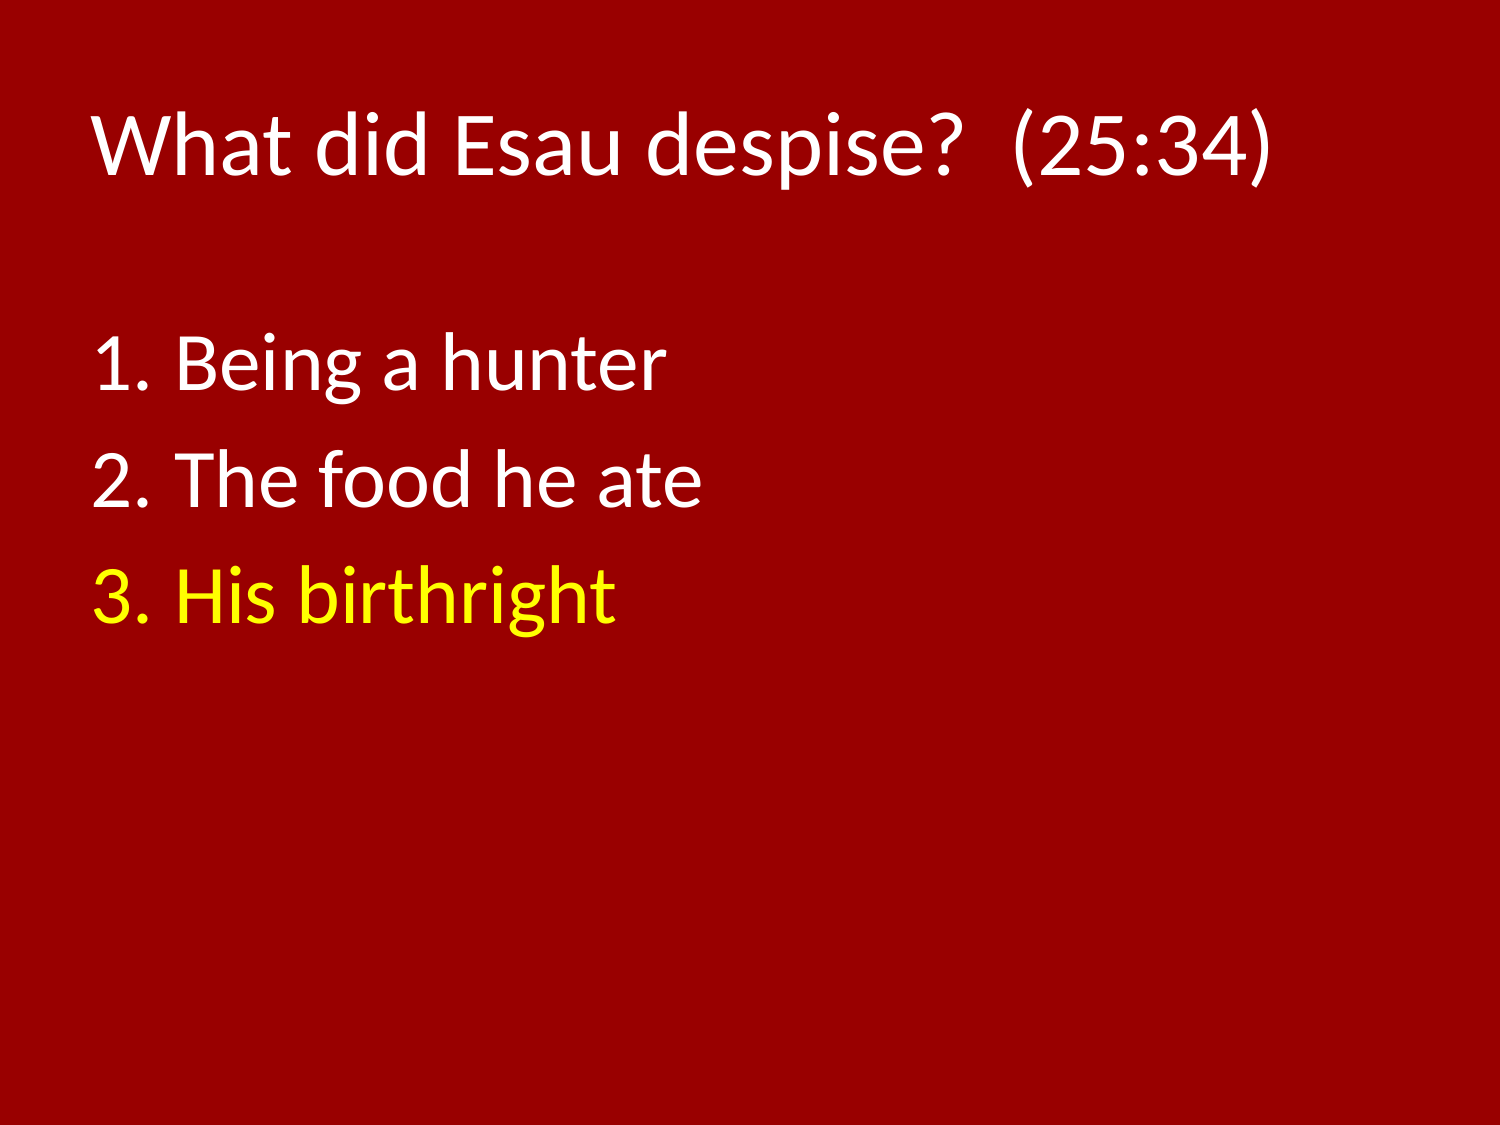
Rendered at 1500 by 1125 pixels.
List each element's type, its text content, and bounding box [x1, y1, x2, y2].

title What did Esau despise? (25:34) [75, 45, 1425, 233]
list Being a hunter The food he ate His birthright [75, 299, 1425, 1005]
